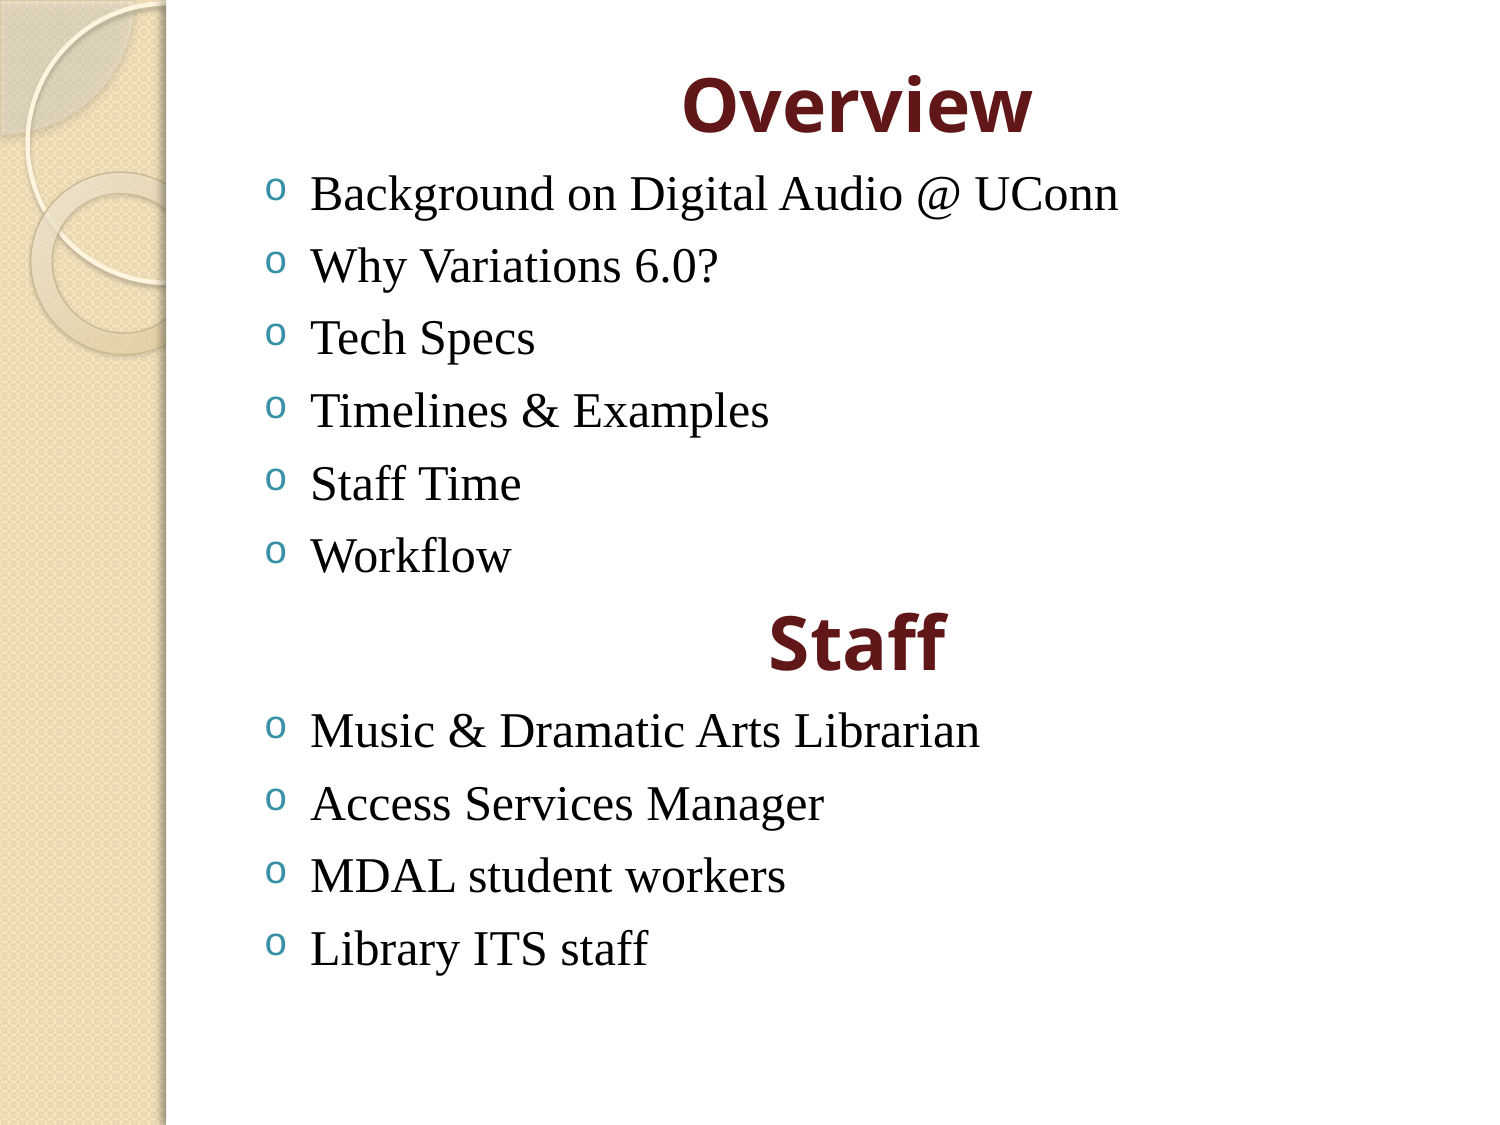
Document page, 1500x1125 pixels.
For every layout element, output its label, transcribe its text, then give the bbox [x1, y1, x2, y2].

list Overview Background on Digital Audio @ UConn Why Variations 6.0? Tech Specs Timelines & Examples Staff Time Workflow Staff Music & Dramatic Arts Librarian Access Services Manager MDAL student workers Library ITS staff [235, 49, 1466, 1026]
